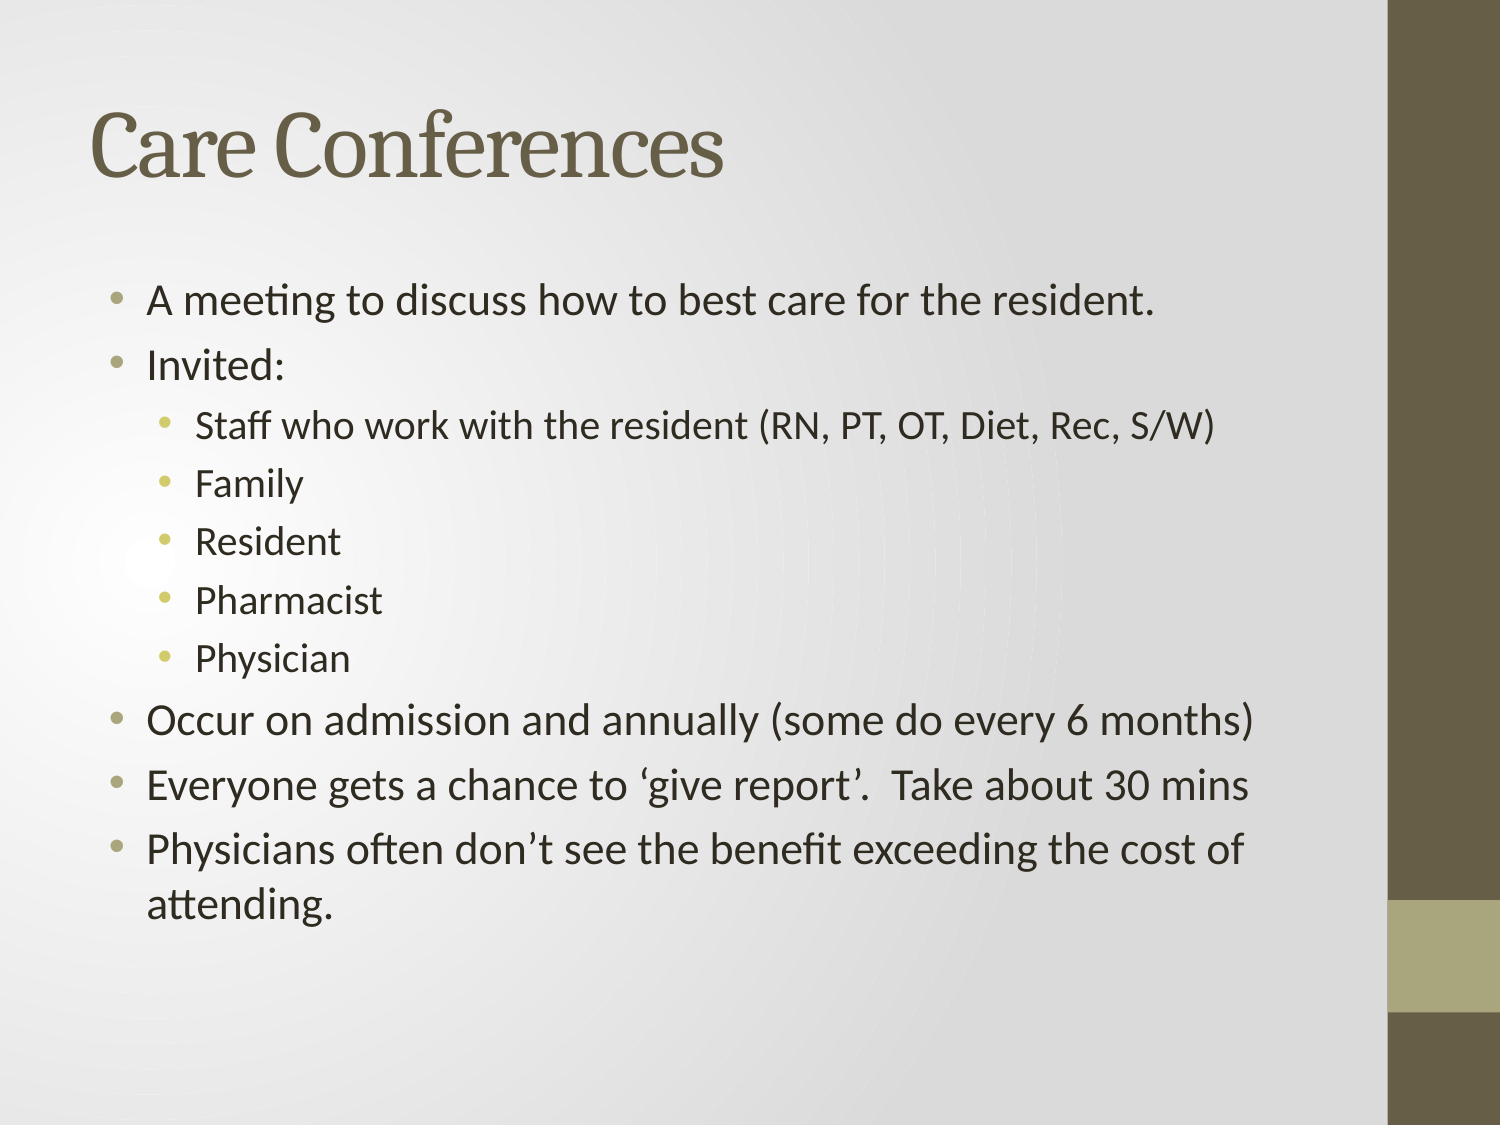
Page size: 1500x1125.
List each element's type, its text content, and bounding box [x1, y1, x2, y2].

list A meeting to discuss how to best care for the resident. Invited: Staff who work with the resident (RN, PT, OT, Diet, Rec, S/W) Family Resident Pharmacist Physician Occur on admission and annually (some do every 6 months) Everyone gets a chance to ‘give report’. Take about 30 mins Physicians often don’t see the benefit exceeding the cost of attending. [75, 262, 1325, 1050]
title Care Conferences [75, 45, 1325, 233]
